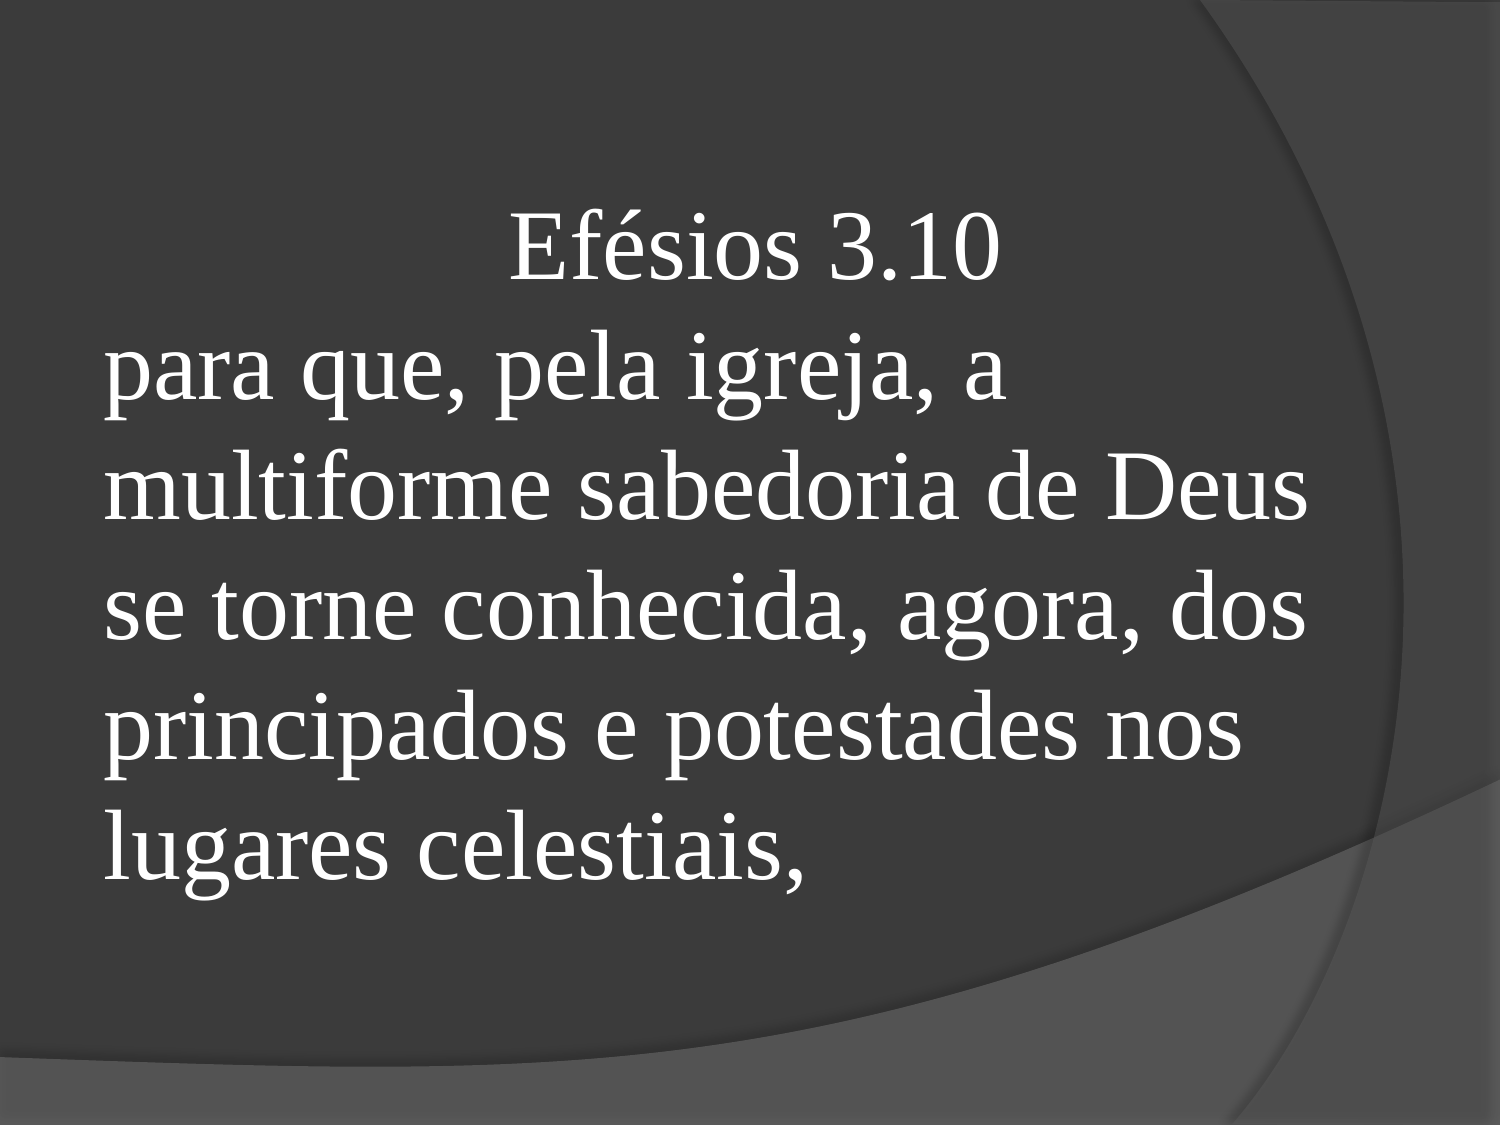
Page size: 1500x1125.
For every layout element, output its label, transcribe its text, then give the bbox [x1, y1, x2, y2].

text_box Efésios 3.10 para que, pela igreja, a multiforme sabedoria de Deus se torne conhecida, agora, dos principados e potestades nos lugares celestiais, [88, 172, 1424, 1125]
